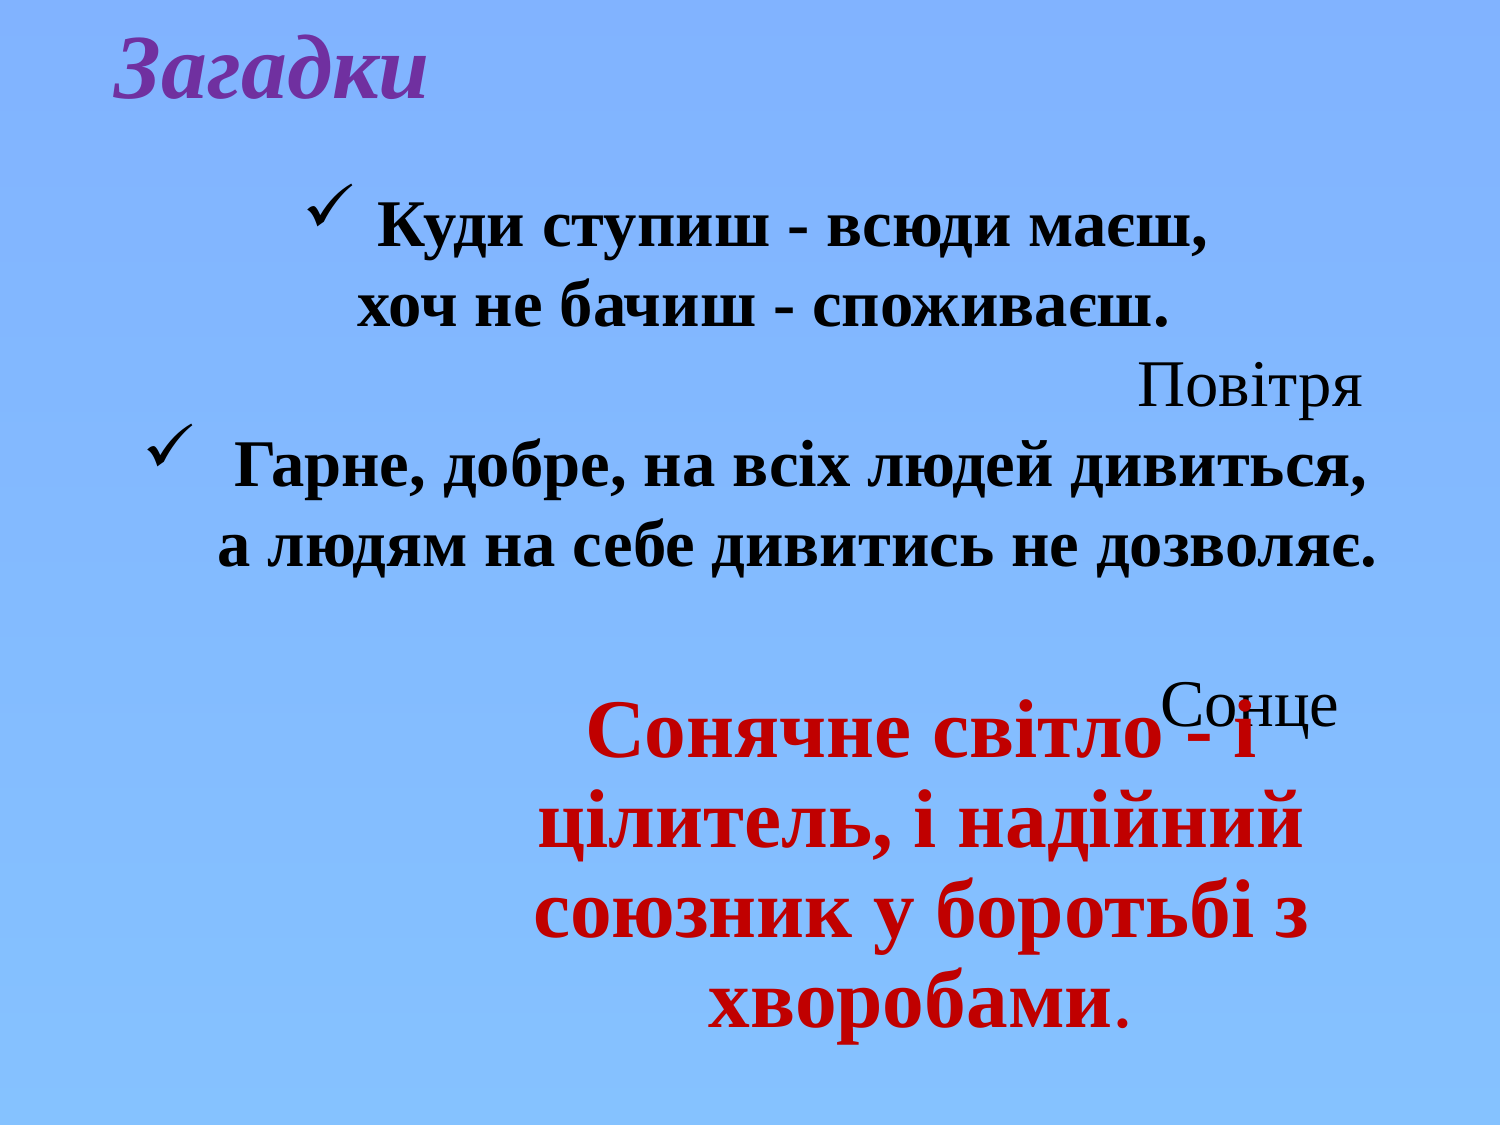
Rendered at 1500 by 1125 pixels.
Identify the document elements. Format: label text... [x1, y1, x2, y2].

text_box Куди ступиш - всюди маєш, хоч не бачиш - споживаєш. Повітря Гарне, добре, на всіх людей дивиться, а людям на себе дивитись не дозволяє. Сонце [64, 172, 1447, 748]
text_box Сонячне світло - і цілитель, і надійний союзник у боротьбі з хворобами. [490, 678, 1353, 1053]
text_box Загадки [100, 0, 719, 125]
